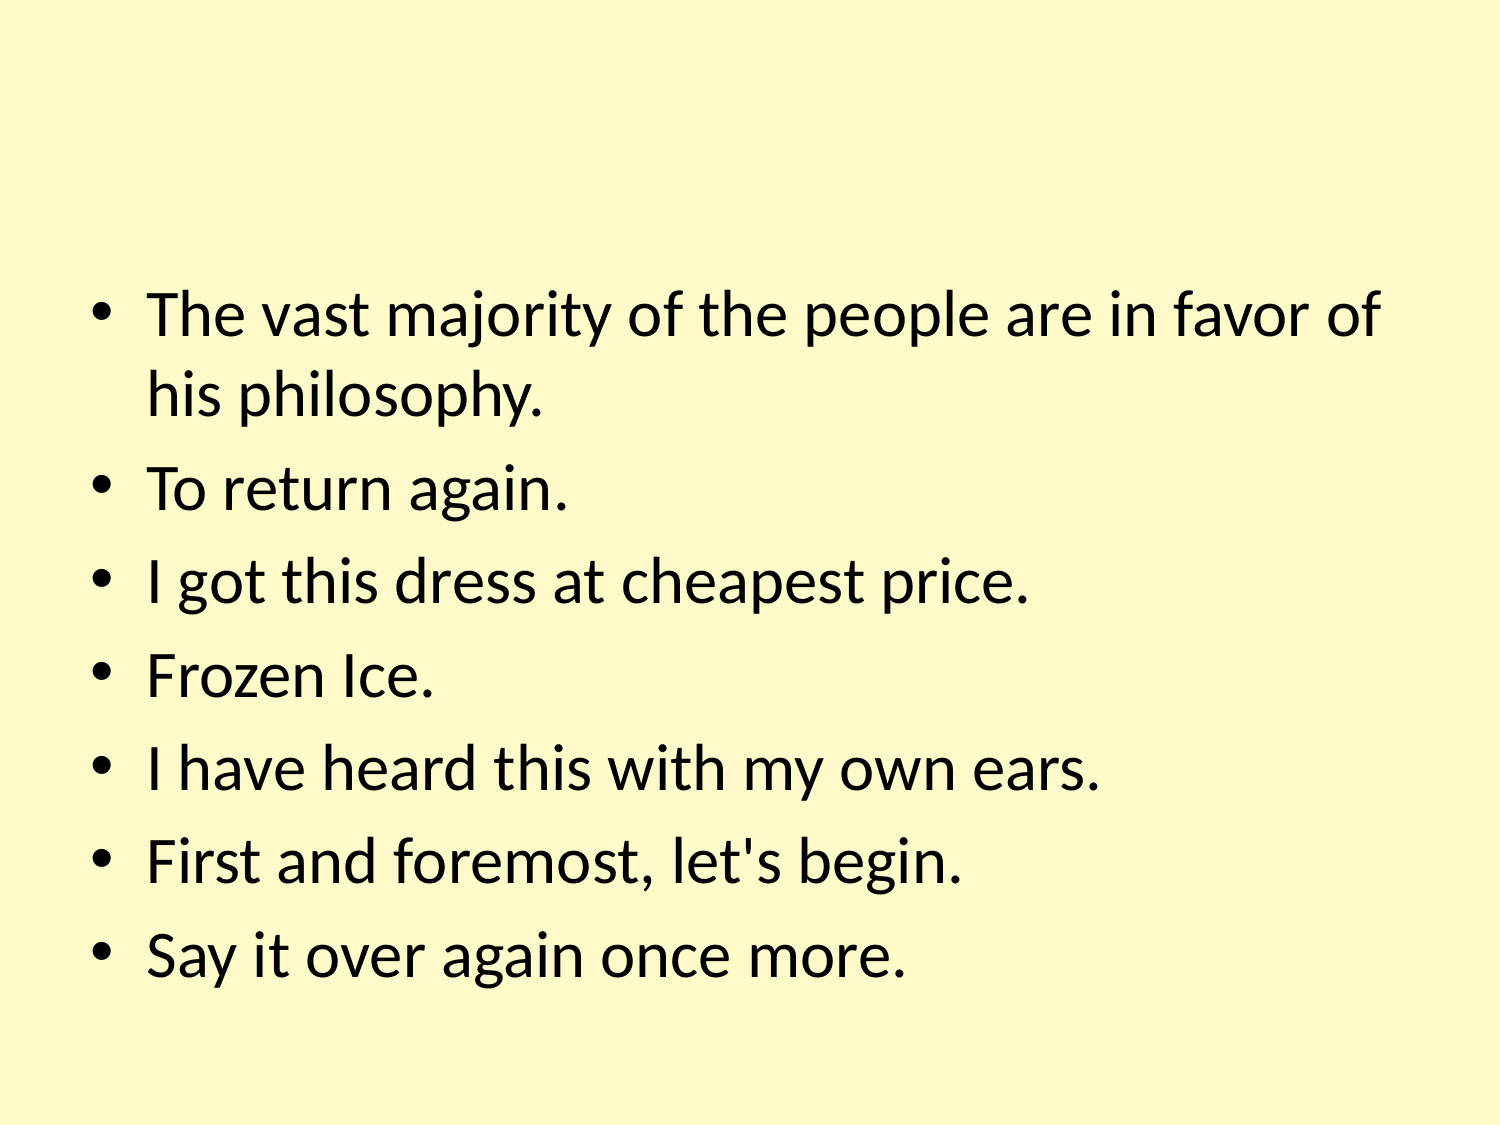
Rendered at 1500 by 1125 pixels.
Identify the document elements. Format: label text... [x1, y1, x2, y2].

list The vast majority of the people are in favor of his philosophy. To return again. I got this dress at cheapest price. Frozen Ice. I have heard this with my own ears. First and foremost, let's begin. Say it over again once more. [74, 262, 1426, 1006]
